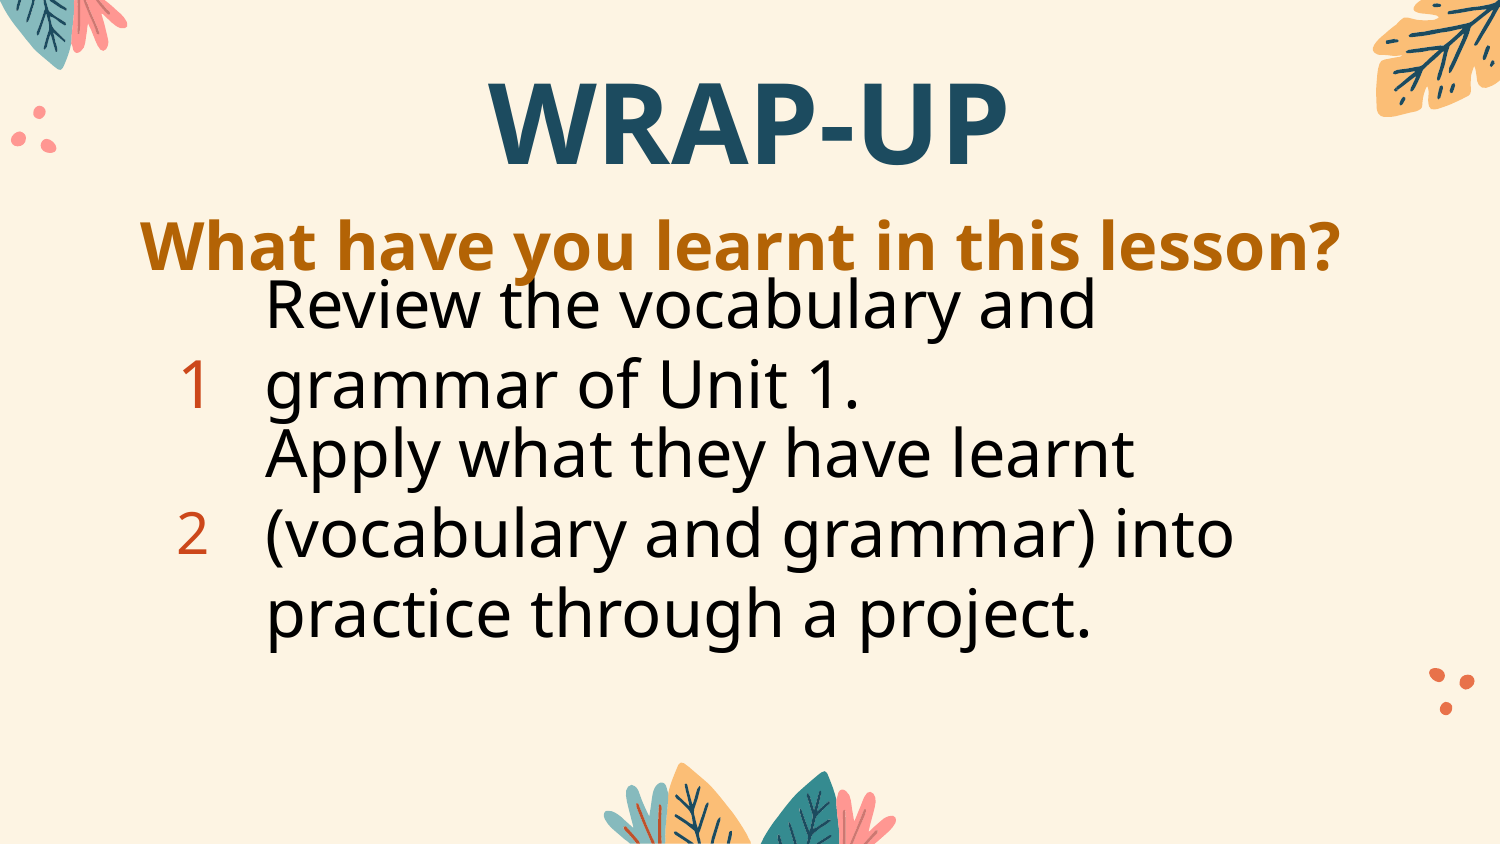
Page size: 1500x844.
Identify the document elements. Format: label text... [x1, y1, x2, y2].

text_box Review the vocabulary and grammar of Unit 1. [251, 363, 1382, 437]
text_box 1 [162, 363, 251, 437]
text_box WRAP-UP [118, 36, 1382, 164]
text_box 2 [161, 507, 249, 581]
text_box Apply what they have learnt (vocabulary and grammar) into practice through a project. [250, 510, 1382, 666]
text_box What have you learnt in this lesson? [27, 196, 1473, 291]
